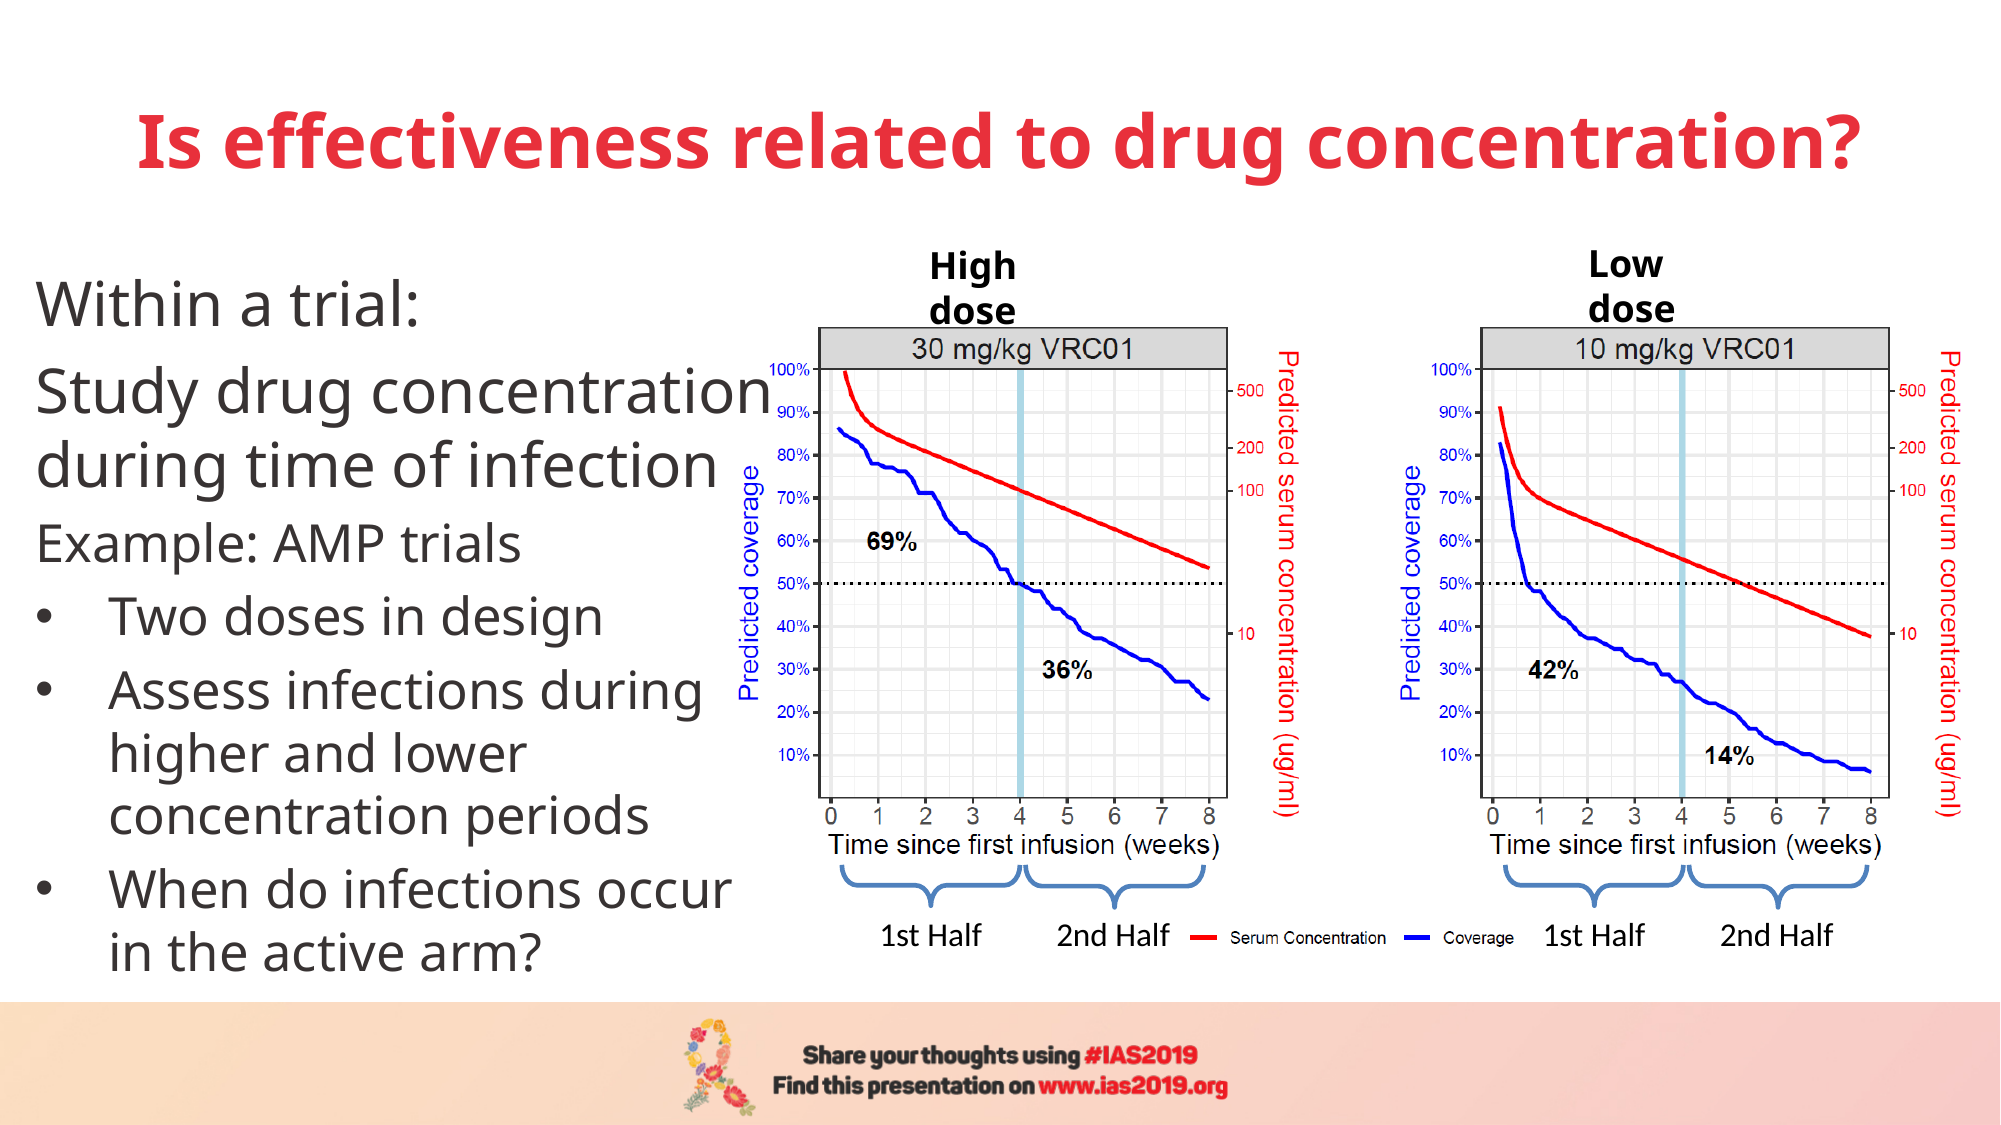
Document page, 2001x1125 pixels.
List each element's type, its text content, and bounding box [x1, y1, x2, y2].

list Within a trial: Study drug concentration during time of infection Example: AMP trials Two doses in design Assess infections during higher and lower concentration periods When do infections occur in the active arm? [20, 257, 802, 1000]
title Is effectiveness related to drug concentration? [92, 45, 1908, 233]
picture [0, 1002, 2001, 1125]
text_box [694, 232, 1980, 962]
